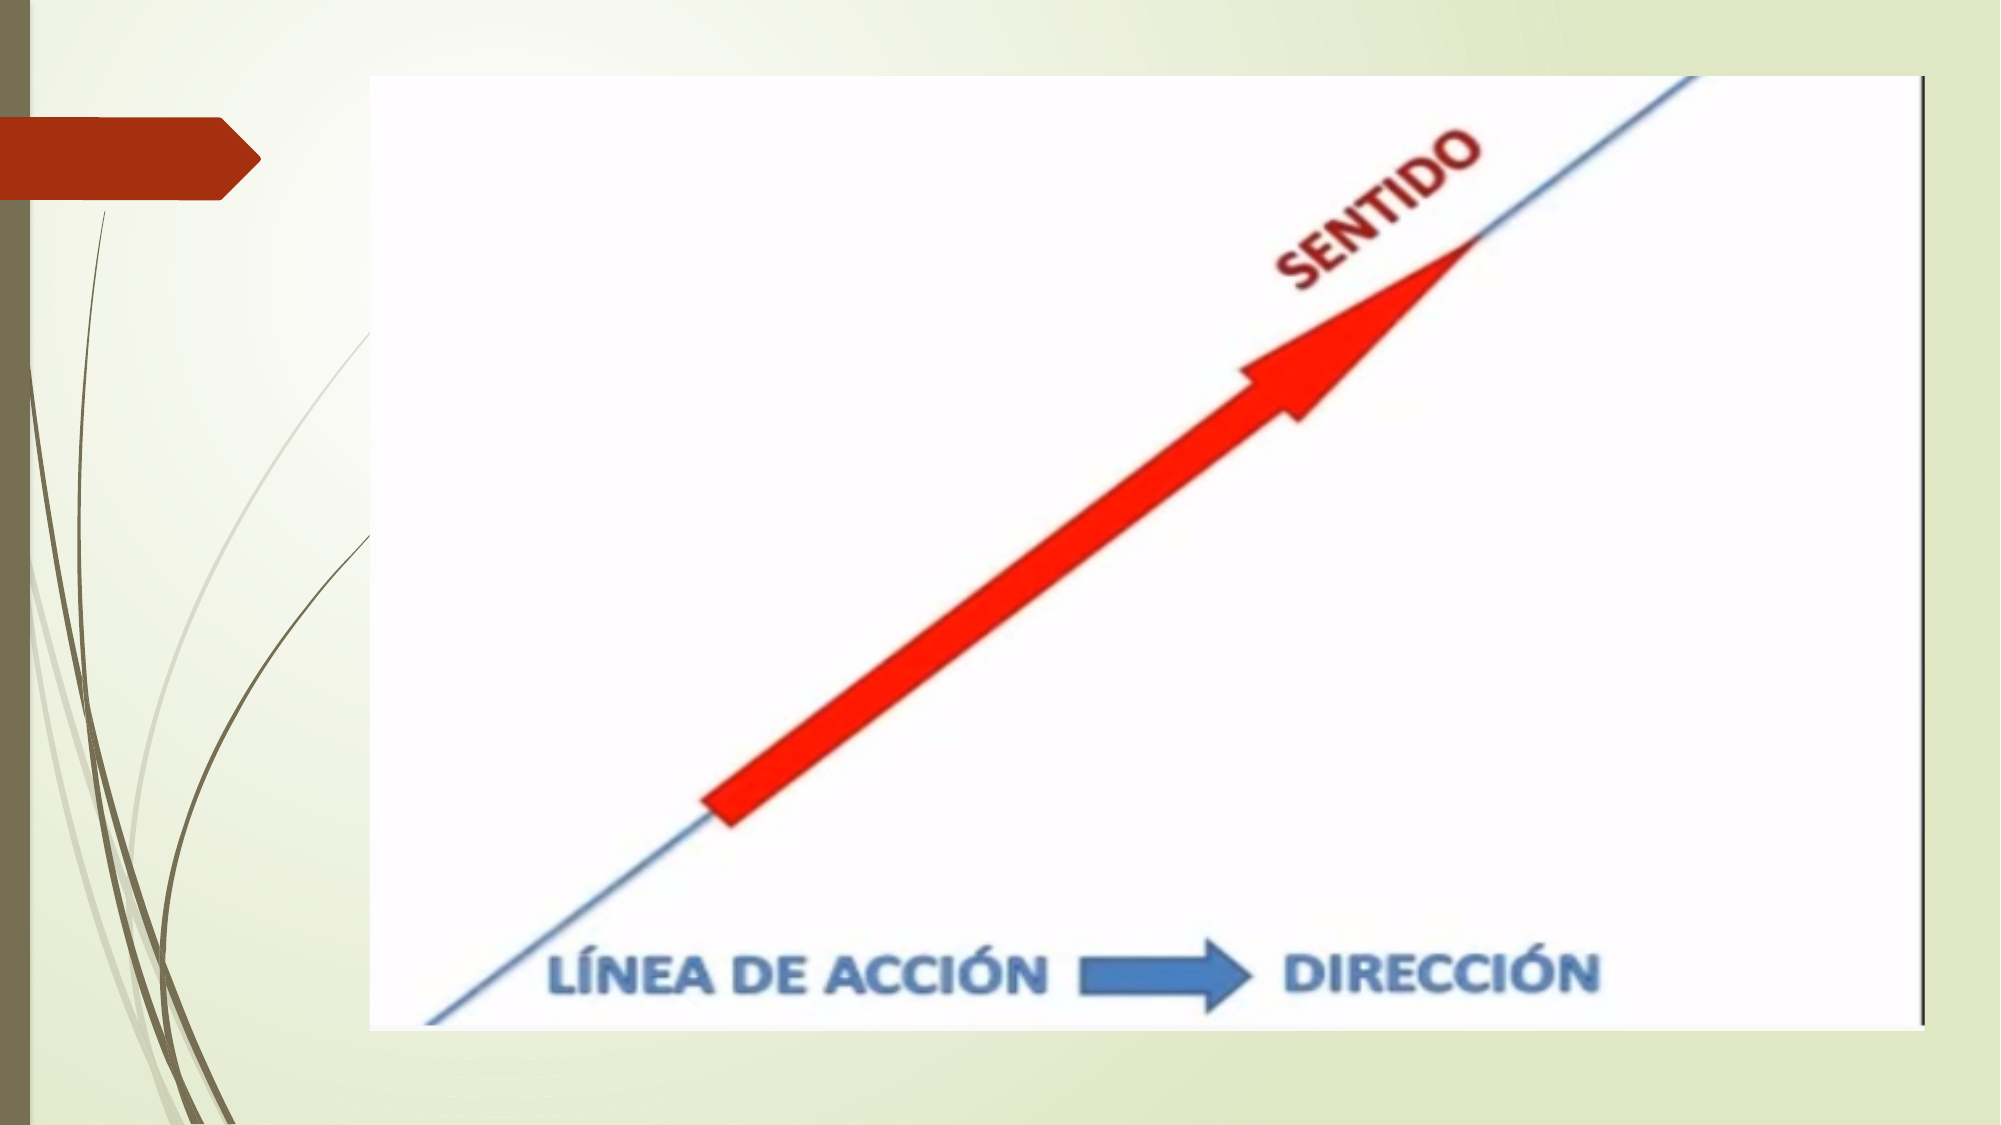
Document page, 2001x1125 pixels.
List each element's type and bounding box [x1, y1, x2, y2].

picture [369, 75, 1925, 1032]
